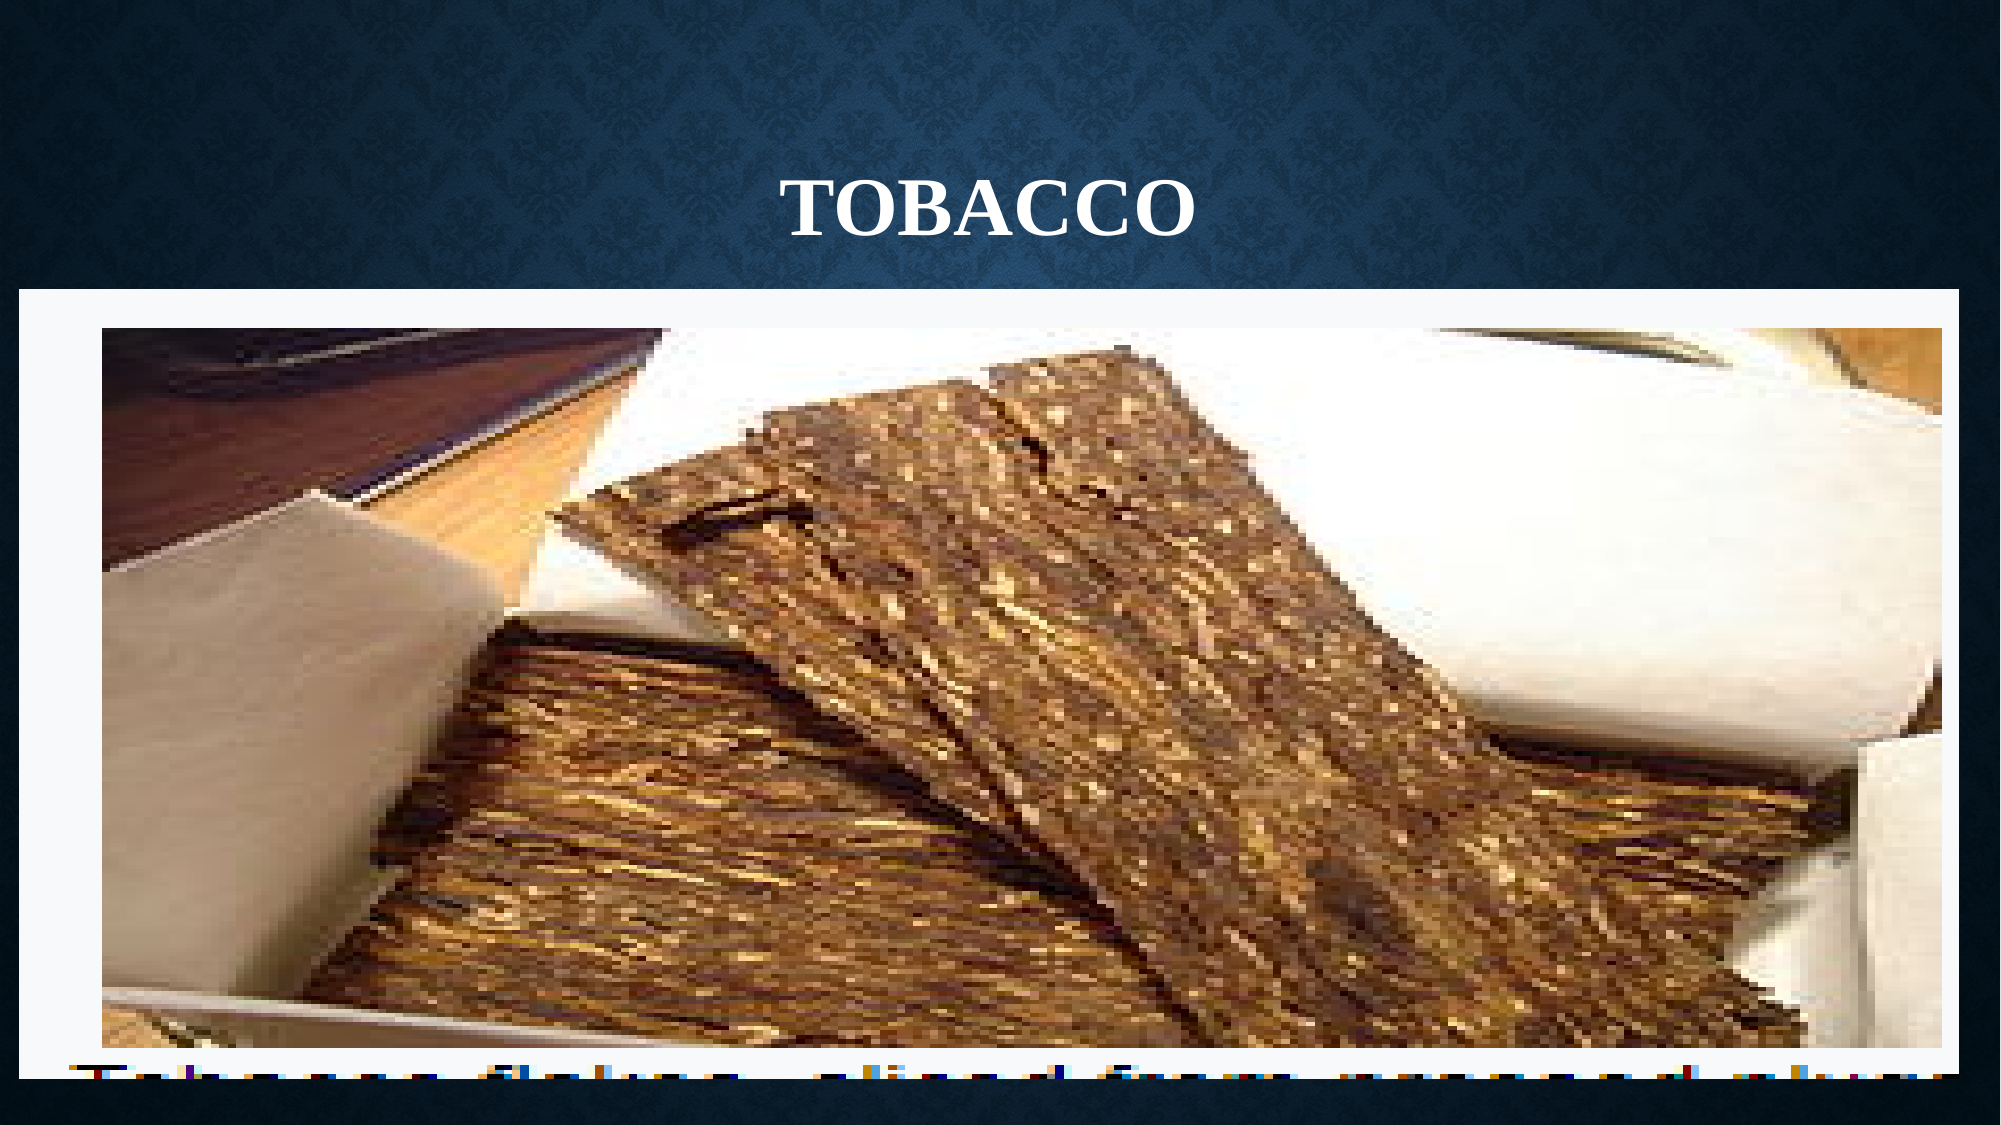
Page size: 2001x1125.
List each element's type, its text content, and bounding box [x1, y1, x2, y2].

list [18, 288, 1960, 1079]
title Tobacco [149, 99, 1849, 287]
